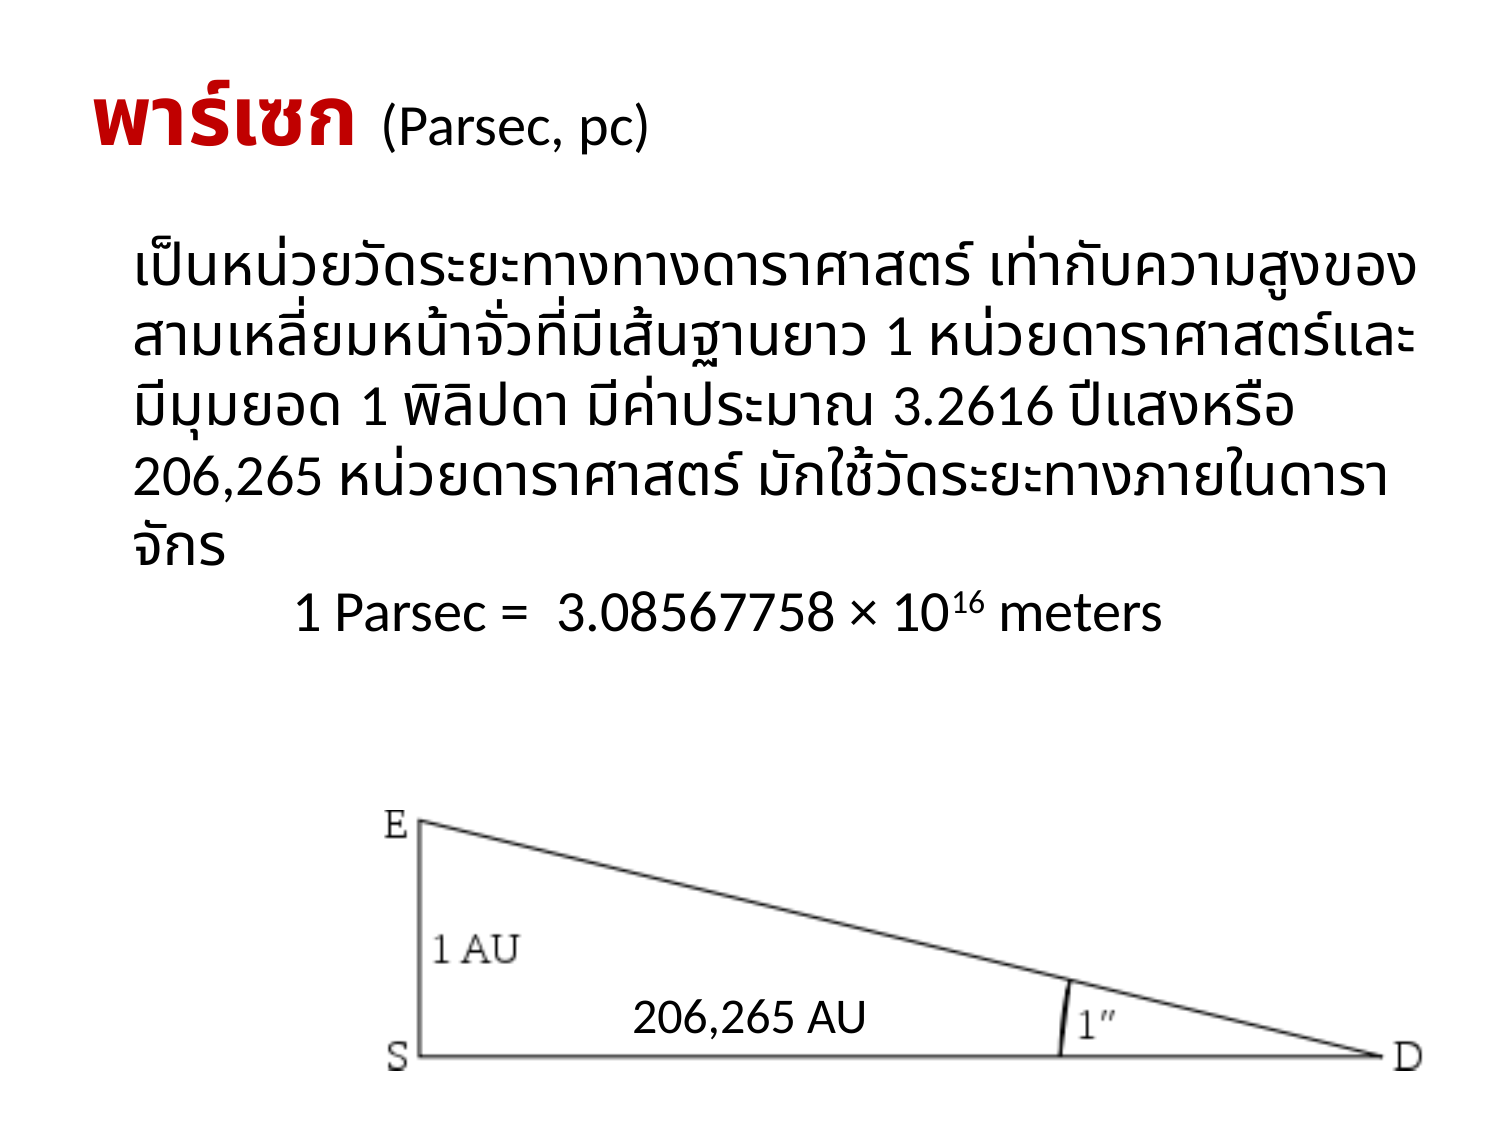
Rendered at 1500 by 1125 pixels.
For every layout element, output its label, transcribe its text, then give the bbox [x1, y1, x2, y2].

text_box เป็นหน่วยวัดระยะทางทางดาราศาสตร์ เท่ากับความสูงของสามเหลี่ยมหน้าจั่วที่มีเส้นฐานยาว 1 หน่วยดาราศาสตร์และมีมุมยอด 1 พิลิปดา มีค่าประมาณ 3.2616 ปีแสงหรือ 206,265 หน่วยดาราศาสตร์ มักใช้วัดระยะทางภายในดาราจักร [118, 219, 1459, 585]
text_box 1 Parsec = 3.08567758 × 1016 meters [277, 565, 1500, 651]
text_box พาร์เซก (Parsec, pc) [76, 54, 1319, 240]
picture [384, 810, 1425, 1071]
